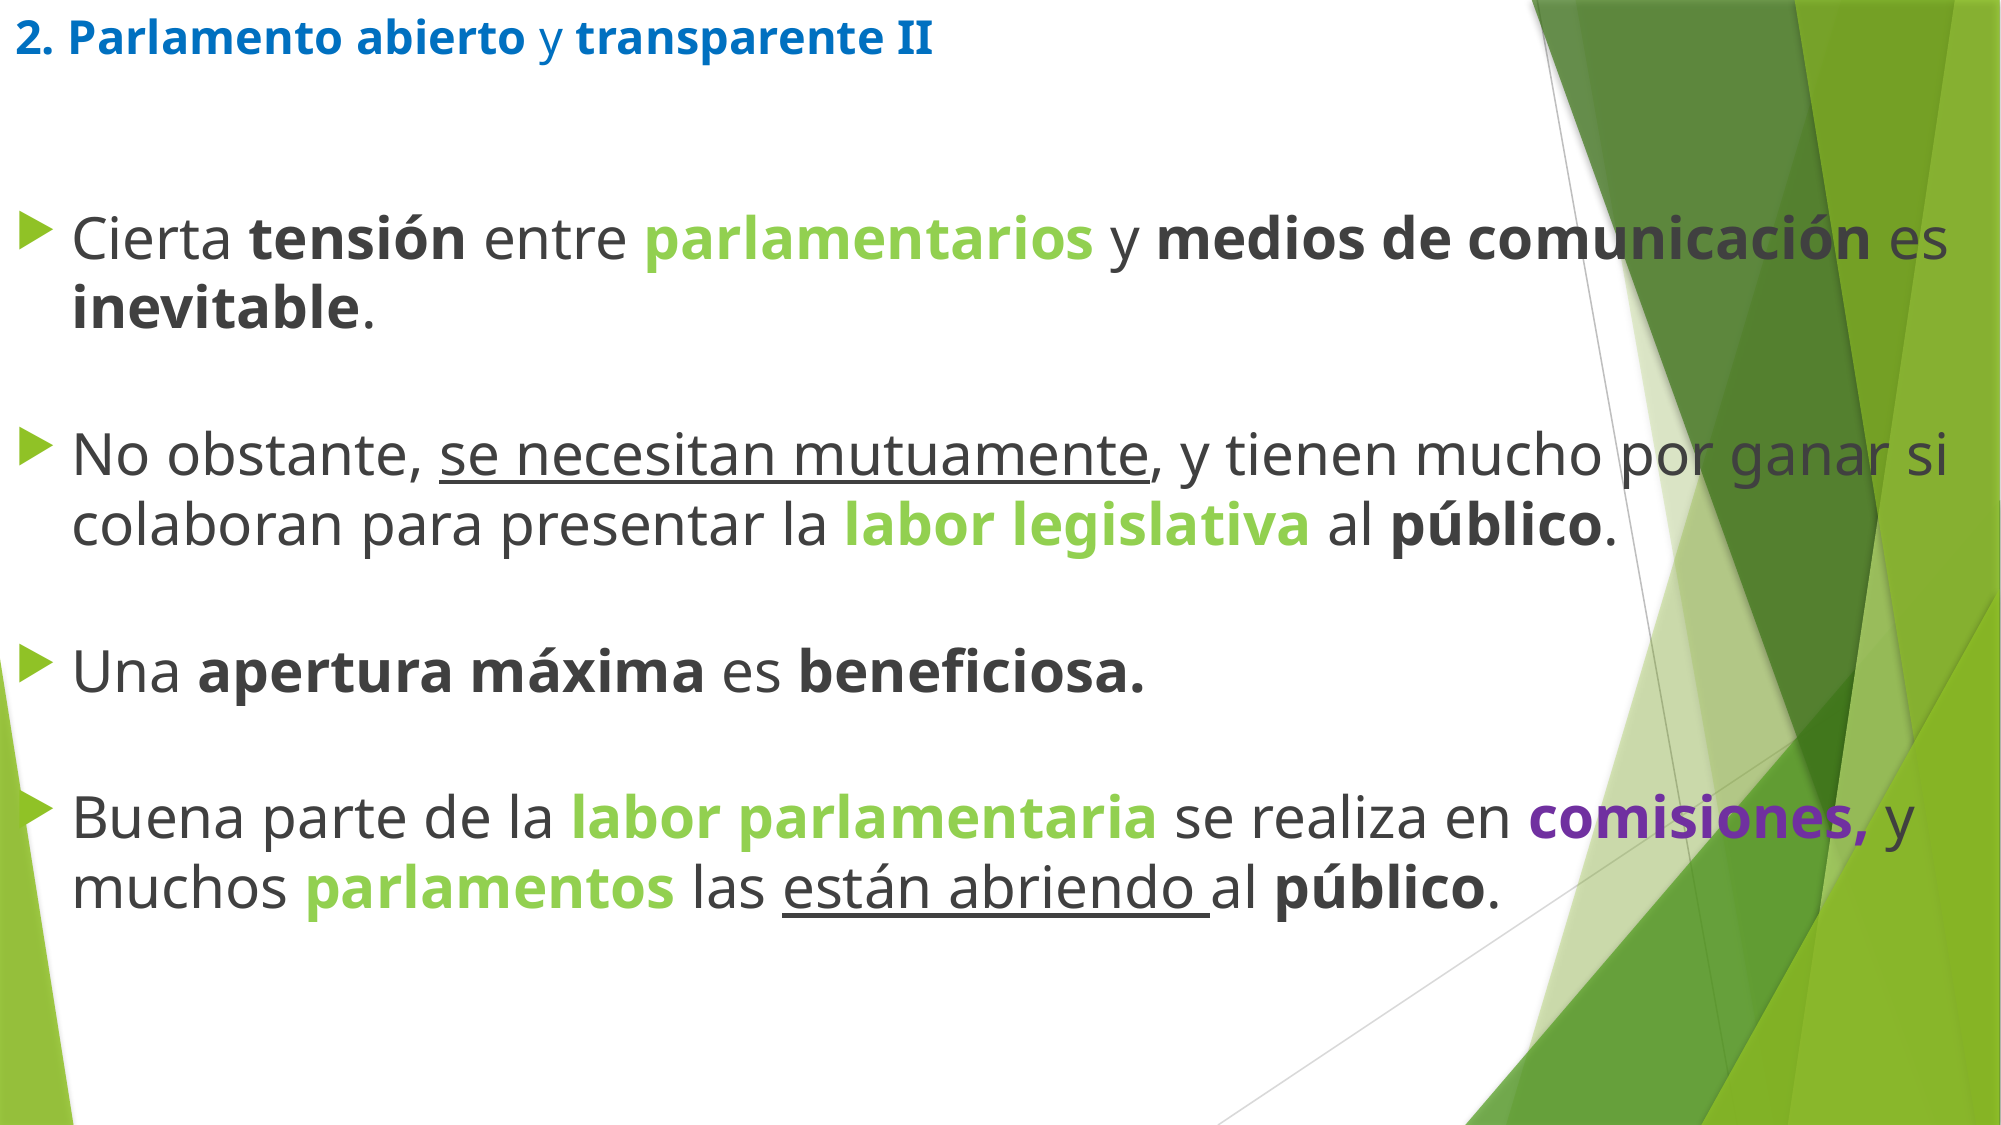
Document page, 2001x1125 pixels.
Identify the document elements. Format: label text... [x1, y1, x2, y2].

list Cierta tensión entre parlamentarios y medios de comunicación es inevitable. No obstante, se necesitan mutuamente, y tienen mucho por ganar si colaboran para presentar la labor legislativa al público. Una apertura máxima es beneficiosa. Buena parte de la labor parlamentaria se realiza en comisiones, y muchos parlamentos las están abriendo al público. [0, 122, 2000, 1125]
title 2. Parlamento abierto y transparente II [0, 0, 1774, 122]
